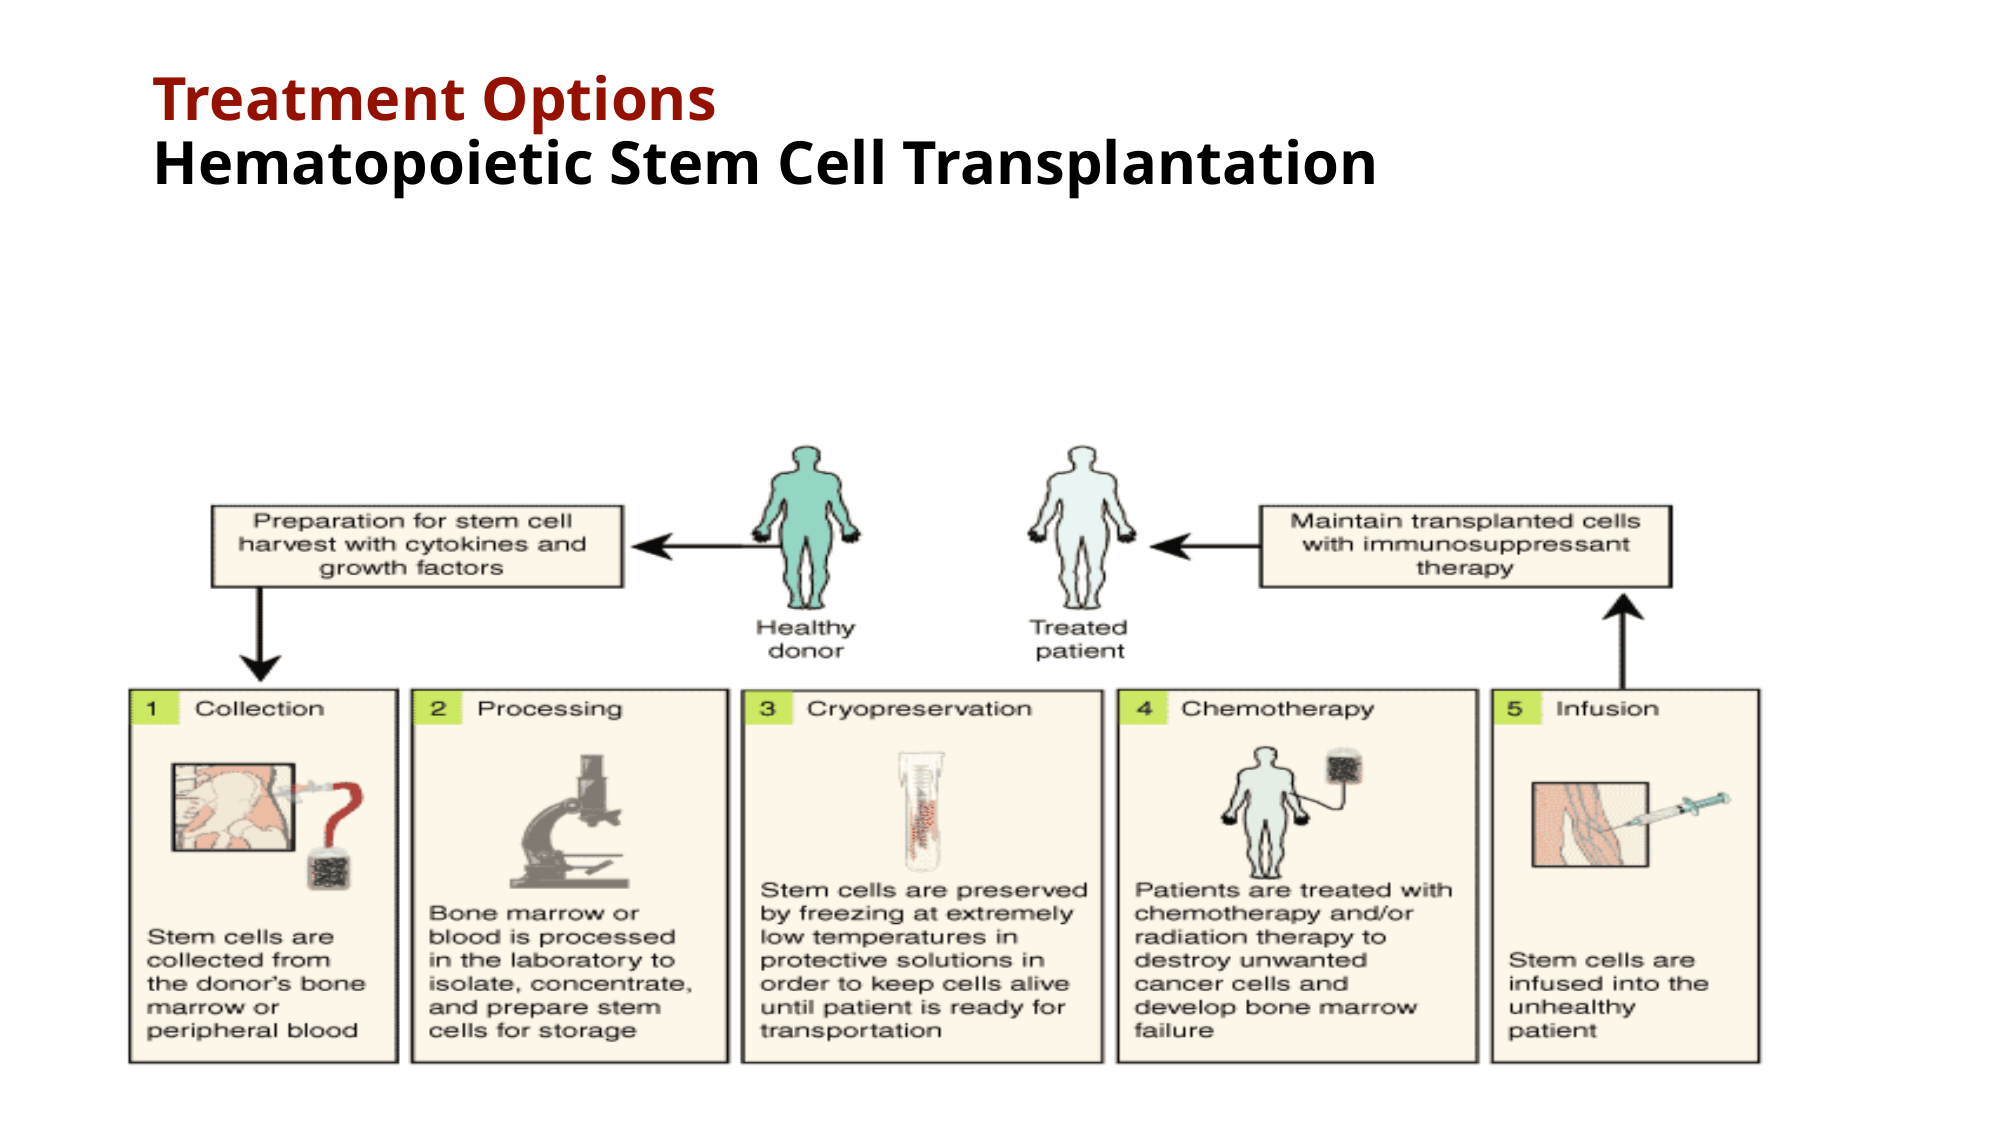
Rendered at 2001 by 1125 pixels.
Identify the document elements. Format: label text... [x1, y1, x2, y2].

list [74, 238, 1770, 1073]
title Treatment Options Hematopoietic Stem Cell Transplantation [137, 59, 1863, 278]
